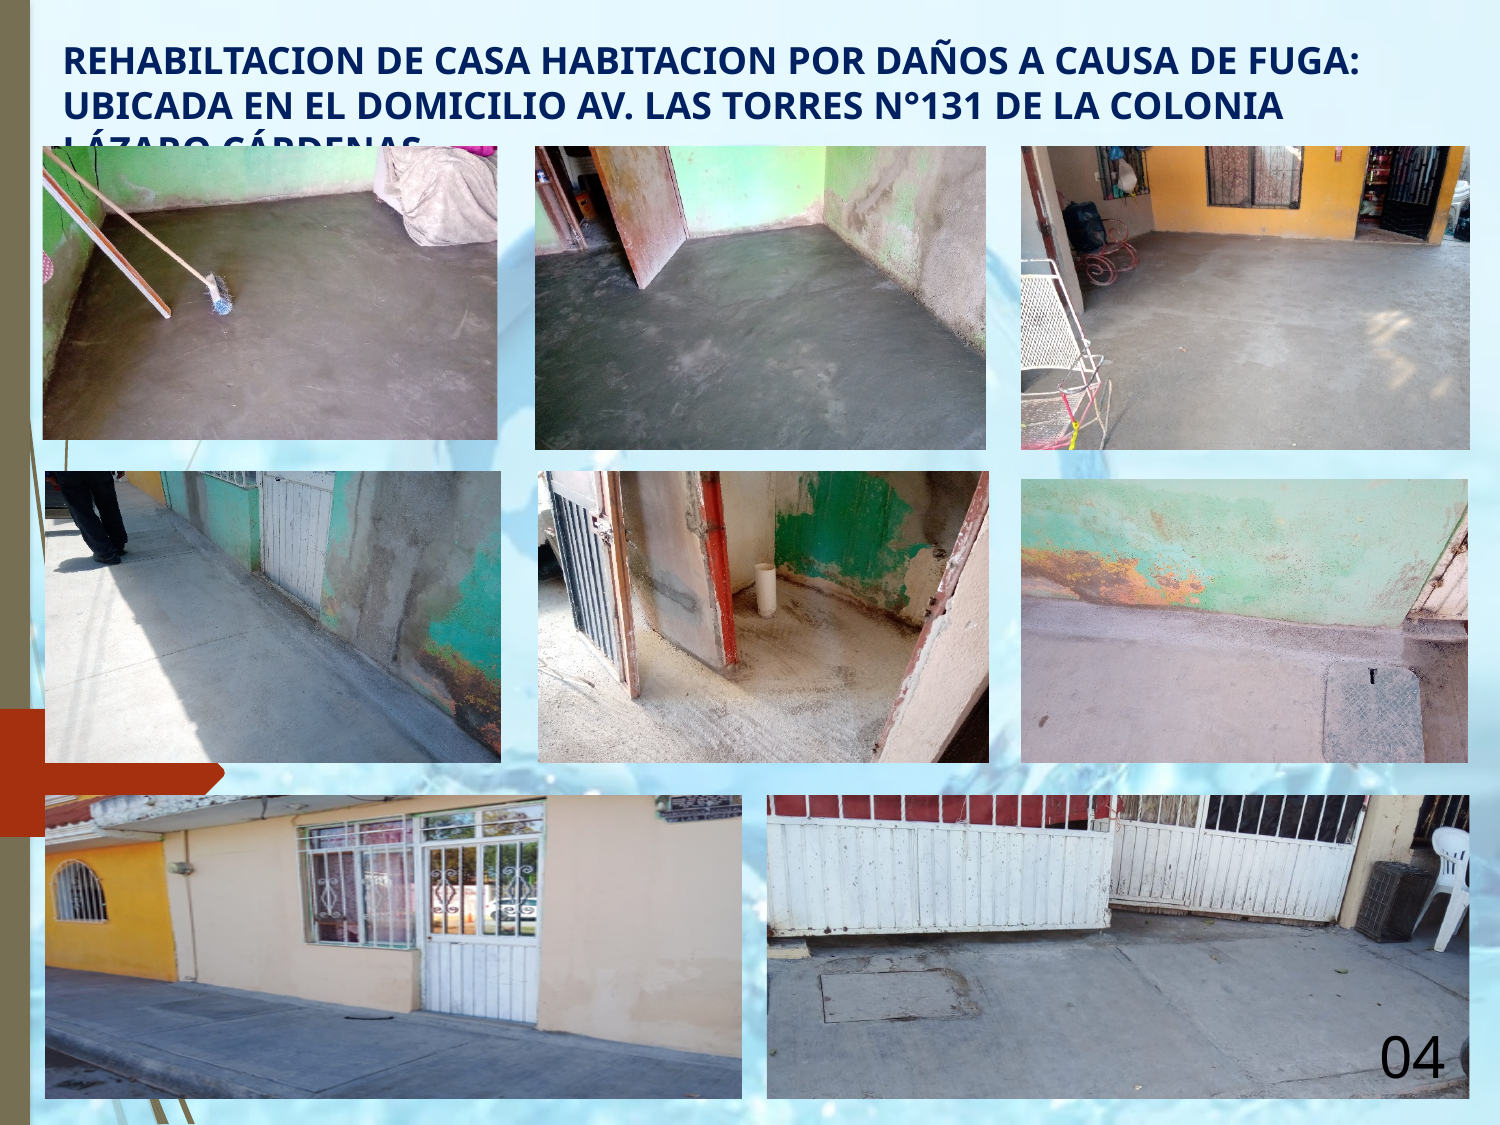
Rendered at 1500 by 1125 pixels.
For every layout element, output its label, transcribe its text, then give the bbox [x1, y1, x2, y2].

picture [45, 795, 742, 1099]
picture [1020, 145, 1470, 451]
picture [538, 471, 990, 764]
picture [1020, 479, 1468, 764]
picture [766, 795, 1470, 1099]
picture [535, 145, 987, 451]
text_box REHABILTACION DE CASA HABITACION POR DAÑOS A CAUSA DE FUGA: UBICADA EN EL DOMICILIO AV. LAS TORRES N°131 DE LA COLONIA LÁZARO CÁRDENAS [47, 29, 1452, 180]
picture [45, 471, 501, 764]
picture [42, 145, 498, 440]
